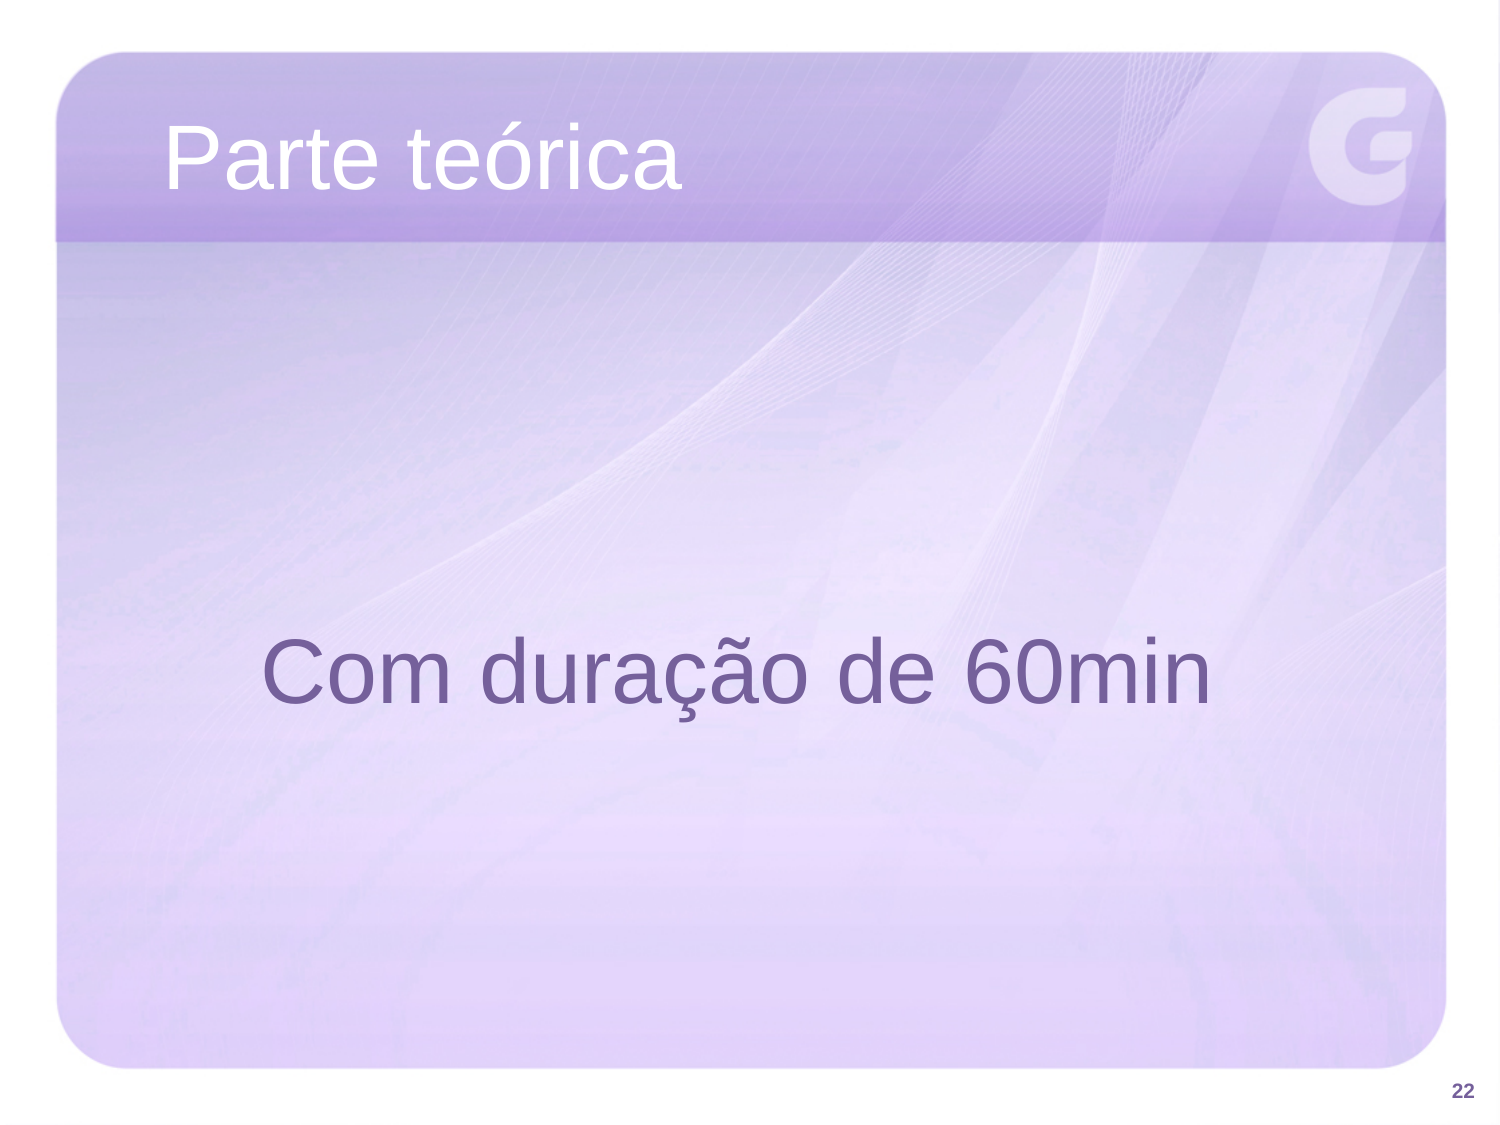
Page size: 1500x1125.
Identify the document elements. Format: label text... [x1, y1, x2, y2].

picture [5, 0, 1500, 1125]
slide_number 22 [1139, 1090, 1490, 1125]
